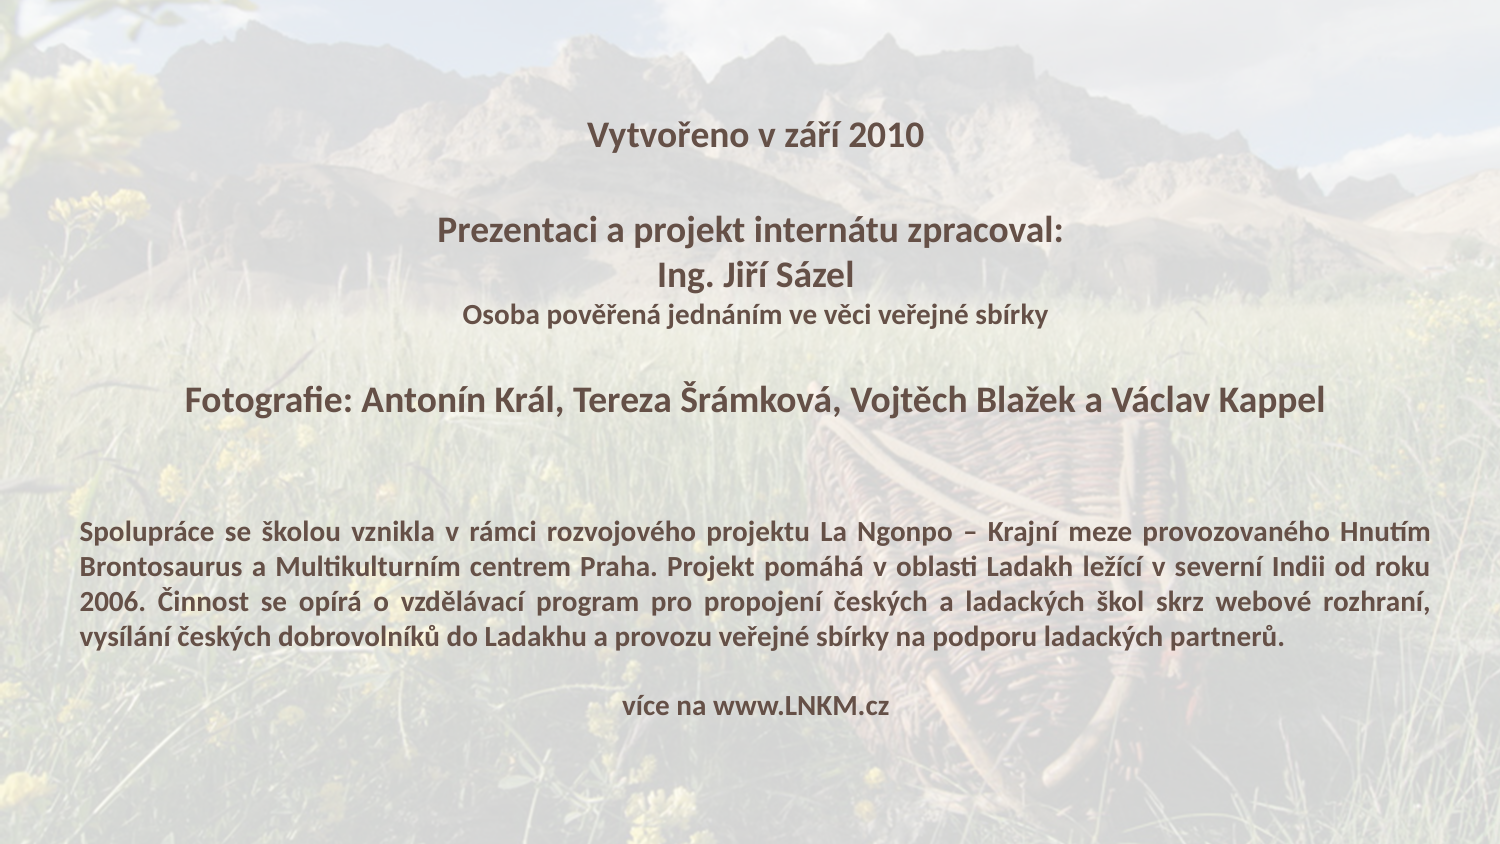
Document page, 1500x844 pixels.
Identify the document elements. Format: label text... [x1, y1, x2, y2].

text_box Spolupráce se školou vznikla v rámci rozvojového projektu La Ngonpo – Krajní meze provozovaného Hnutím Brontosaurus a Multikulturním centrem Praha. Projekt pomáhá v oblasti Ladakh ležící v severní Indii od roku 2006. Činnost se opírá o vzdělávací program pro propojení českých a ladackých škol skrz webové rozhraní, vysílání českých dobrovolníků do Ladakhu a provozu veřejné sbírky na podporu ladackých partnerů. více na www.LNKM.cz [74, 514, 1440, 723]
text_box Vytvořeno v září 2010 Prezentaci a projekt internátu zpracoval: Ing. Jiří Sázel Osoba pověřená jednáním ve věci veřejné sbírky Fotografie: Antonín Král, Tereza Šrámková, Vojtěch Blažek a Václav Kappel [122, 114, 1391, 420]
